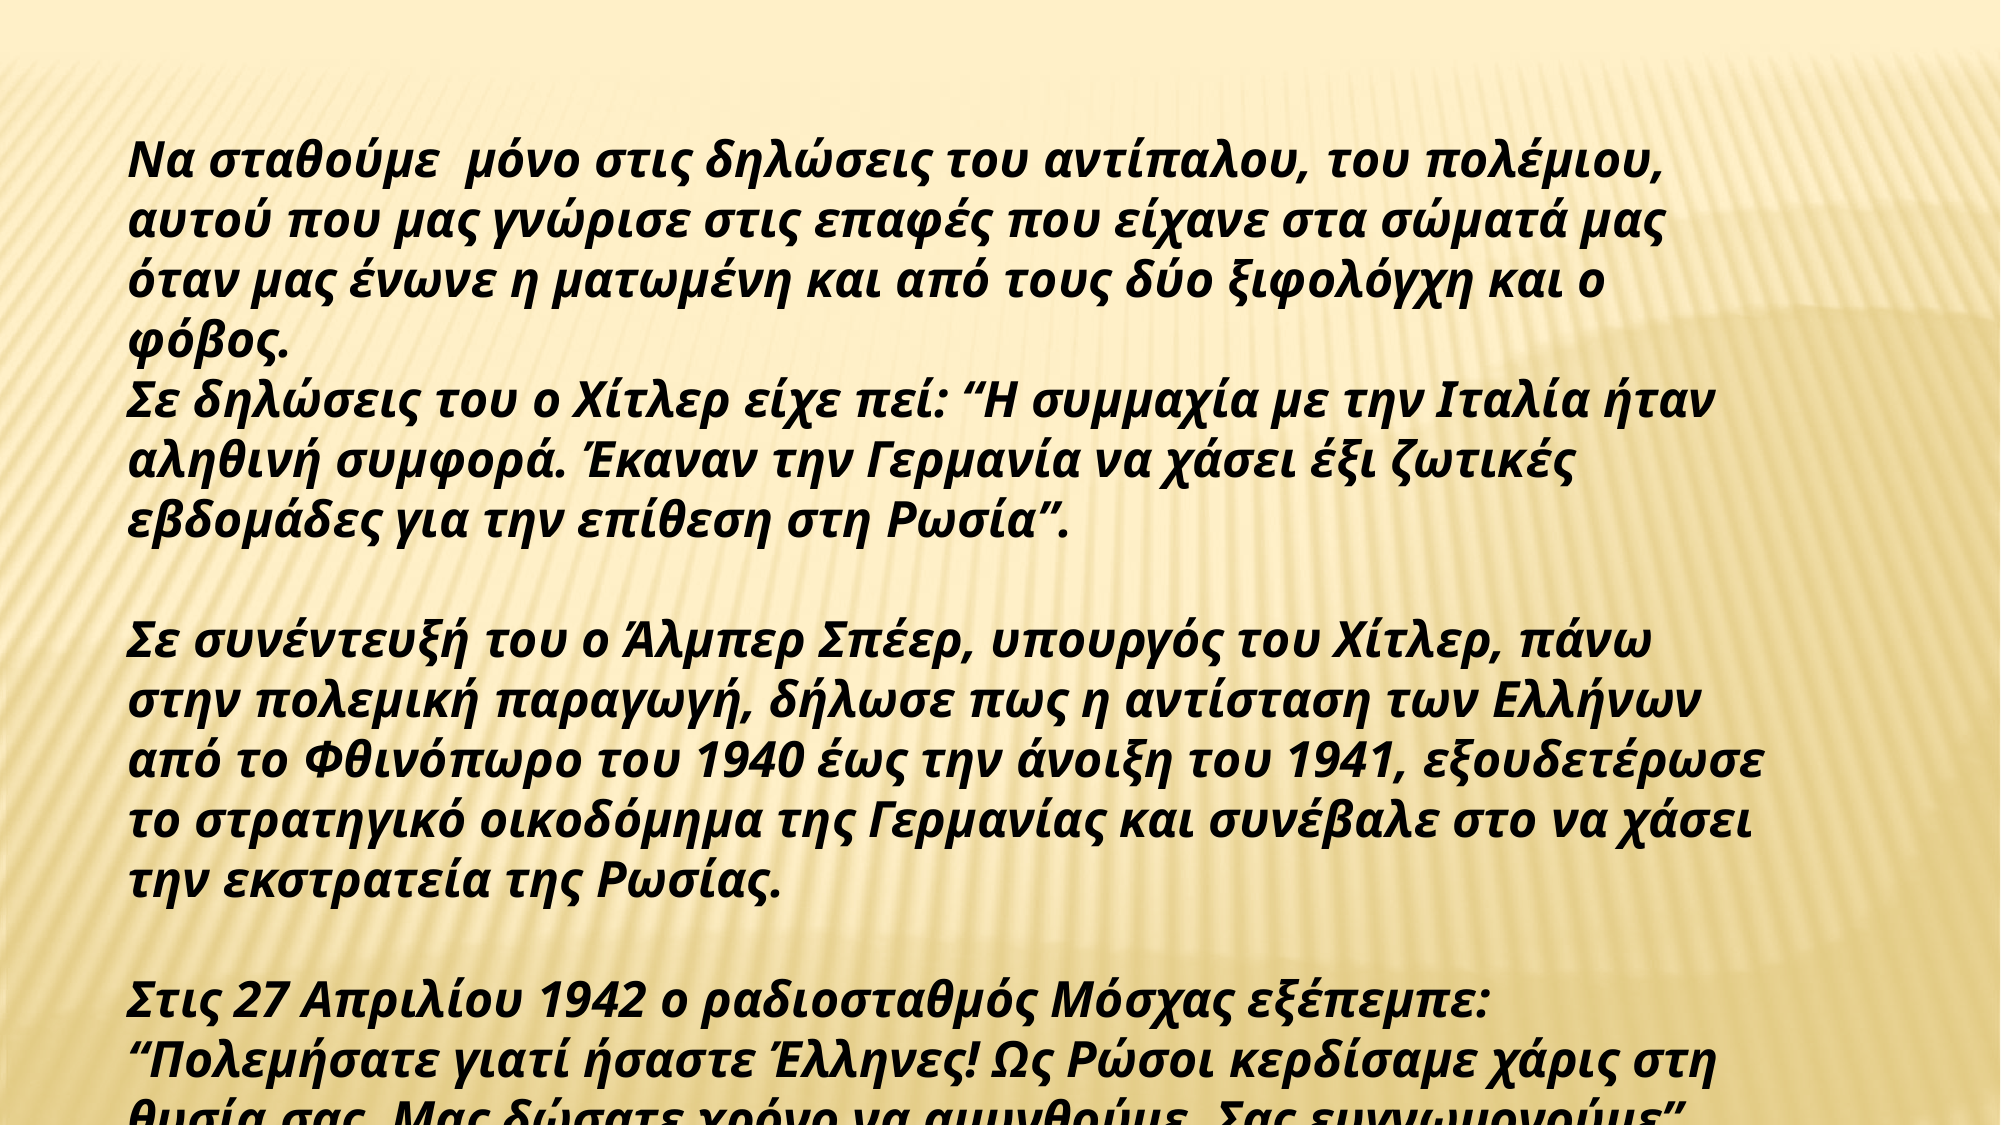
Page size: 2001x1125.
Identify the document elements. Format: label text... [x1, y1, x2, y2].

text_box Να σταθούμε μόνο στις δηλώσεις του αντίπαλου, του πολέμιου, αυτού που μας γνώρισε στις επαφές που είχανε στα σώματά μας όταν μας ένωνε η ματωμένη και από τους δύο ξιφολόγχη και ο φόβος. Σε δηλώσεις του ο Χίτλερ είχε πεί: “Η συμμαχία με την Ιταλία ήταν αληθινή συμφορά. Έκαναν την Γερμανία να χάσει έξι ζωτικές εβδομάδες για την επίθεση στη Ρωσία”. Σε συνέντευξή του ο Άλμπερ Σπέερ, υπουργός του Χίτλερ, πάνω στην πολεμική παραγωγή, δήλωσε πως η αντίσταση των Ελλήνων από το Φθινόπωρο του 1940 έως την άνοιξη του 1941, εξουδετέρωσε το στρατηγικό οικοδόμημα της Γερμανίας και συνέβαλε στο να χάσει την εκστρατεία της Ρωσίας. Στις 27 Απριλίου 1942 ο ραδιοσταθμός Μόσχας εξέπεμπε: “Πολεμήσατε γιατί ήσαστε Έλληνες! Ως Ρώσοι κερδίσαμε χάρις στη θυσία σας. Μας δώσατε χρόνο να αμυνθούμε. Σας ευγνωμονούμε”. [112, 120, 1794, 1125]
